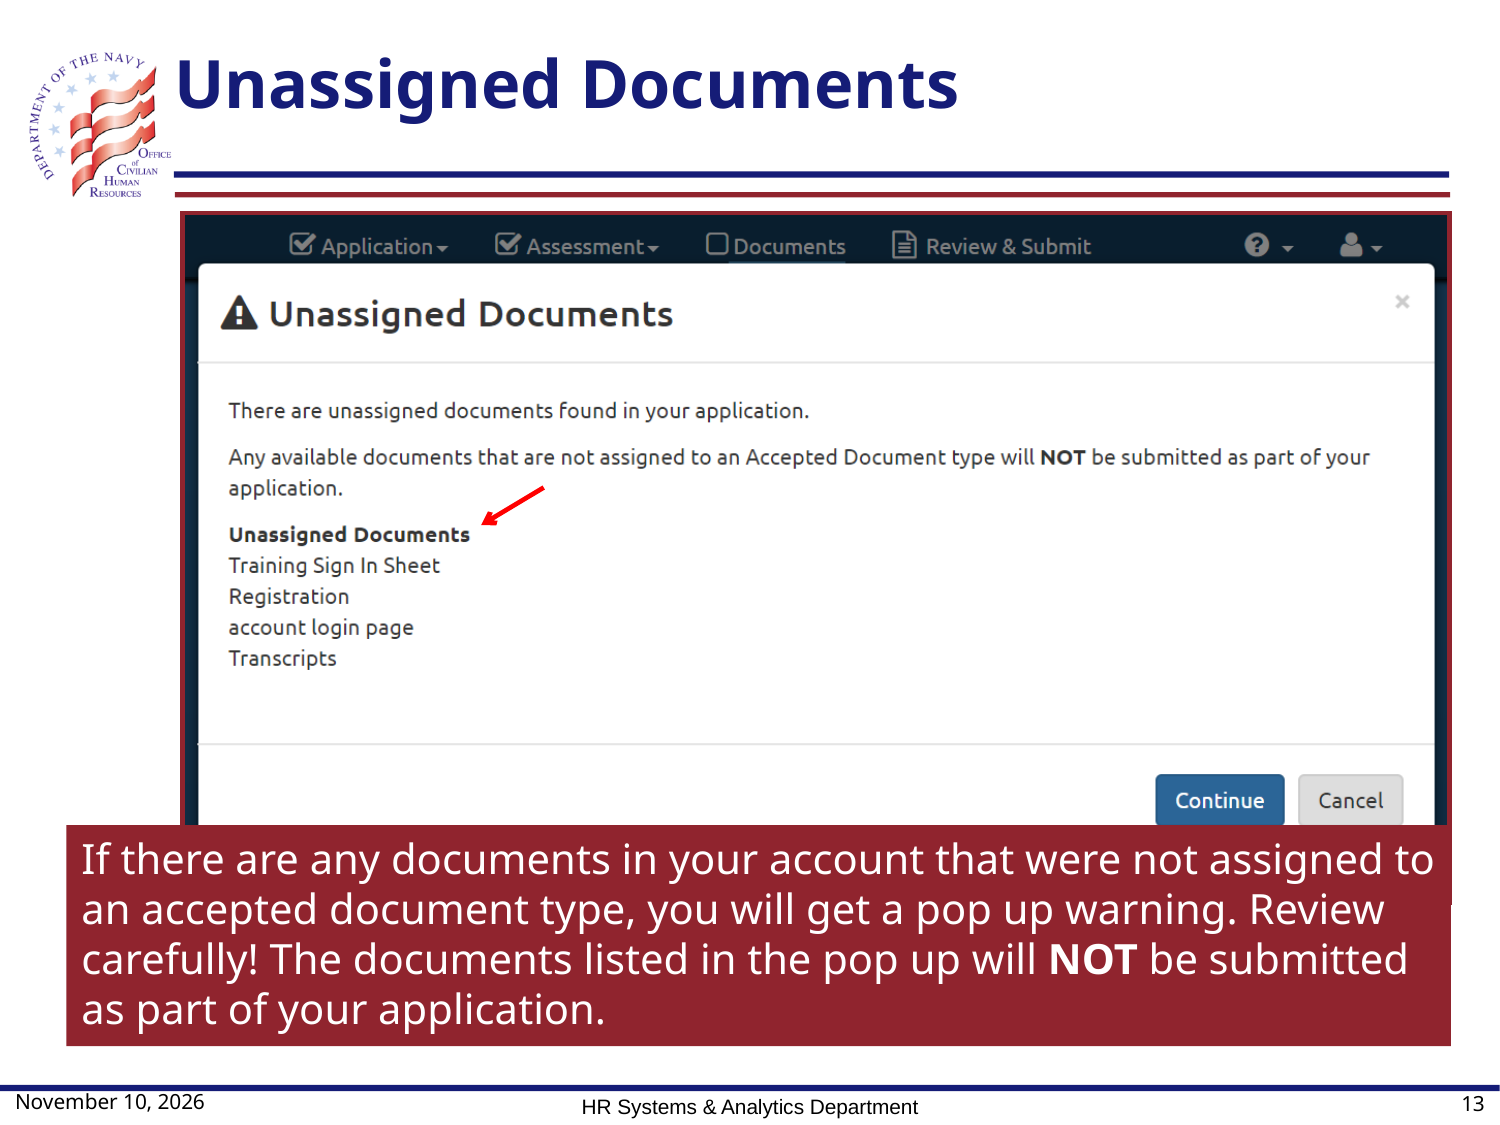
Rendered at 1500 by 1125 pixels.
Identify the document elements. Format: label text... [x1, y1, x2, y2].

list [184, 214, 1448, 901]
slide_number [0, 1045, 351, 1125]
slide_number 13 [1149, 1047, 1500, 1125]
footer HR Systems & Analytics Department [512, 1047, 988, 1125]
title Unassigned Documents [159, 12, 1450, 151]
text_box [480, 487, 544, 526]
list If there are any documents in your account that were not assigned to an accepted document type, you will get a pop up warning. Review carefully! The documents listed in the pop up will NOT be submitted as part of your application. [66, 824, 1452, 1047]
picture [26, 49, 174, 200]
